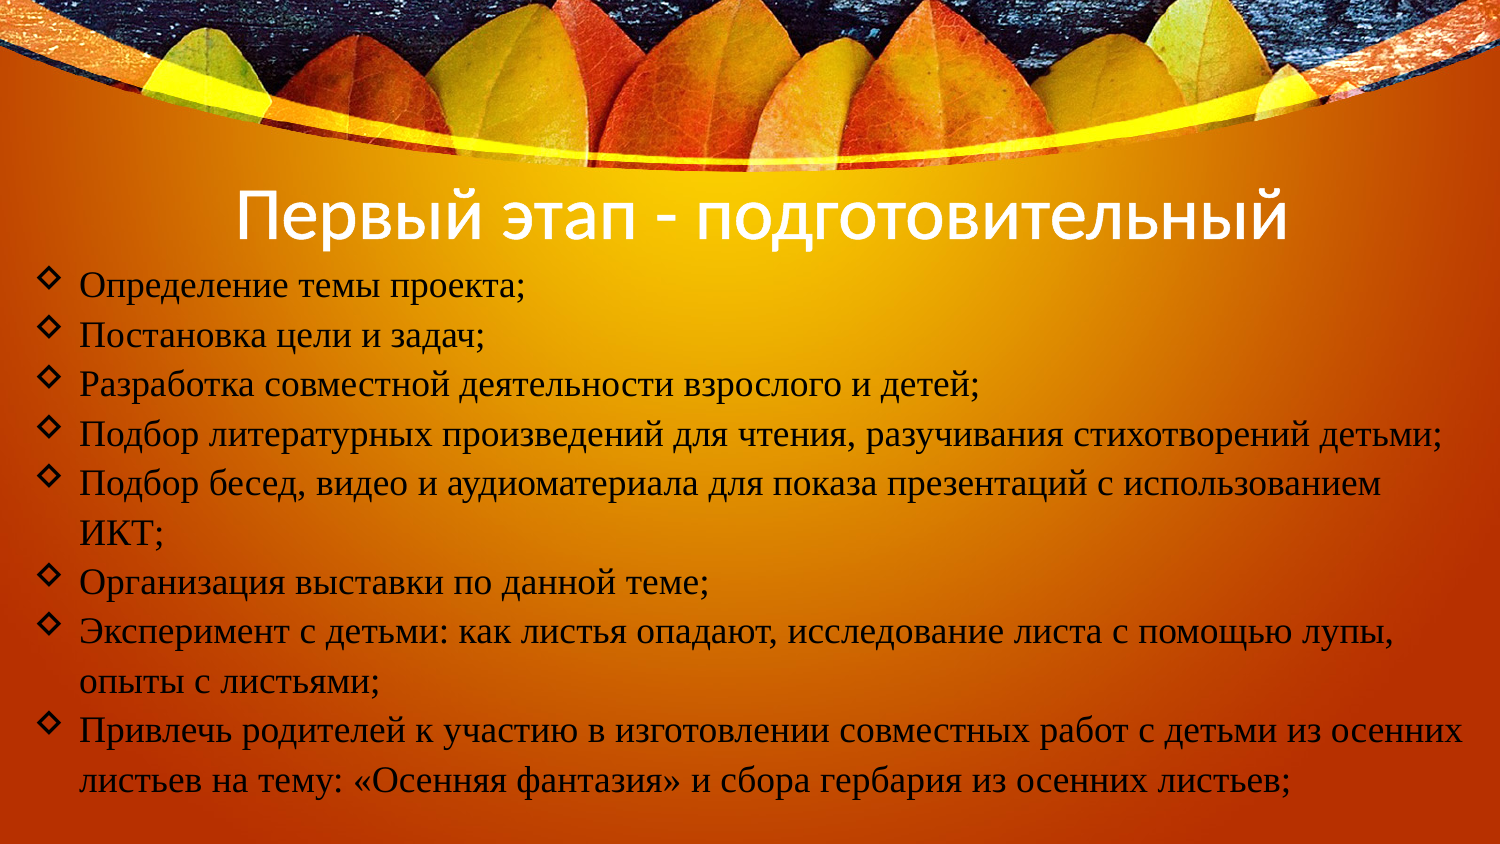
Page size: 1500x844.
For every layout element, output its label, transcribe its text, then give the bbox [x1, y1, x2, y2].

text_box Определение темы проекта; Постановка цели и задач; Разработка совместной деятельности взрослого и детей; Подбор литературных произведений для чтения, разучивания стихотворений детьми; Подбор бесед, видео и аудиоматериала для показа презентаций с использованием ИКТ; Организация выставки по данной теме; Эксперимент с детьми: как листья опадают, исследование листа с помощью лупы, опыты с листьями; Привлечь родителей к участию в изготовлении совместных работ с детьми из осенних листьев на тему: «Осенняя фантазия» и сбора гербария из осенних листьев; [17, 248, 1481, 844]
title Первый этап - подготовительный [98, 146, 1427, 248]
picture [0, 0, 1500, 844]
